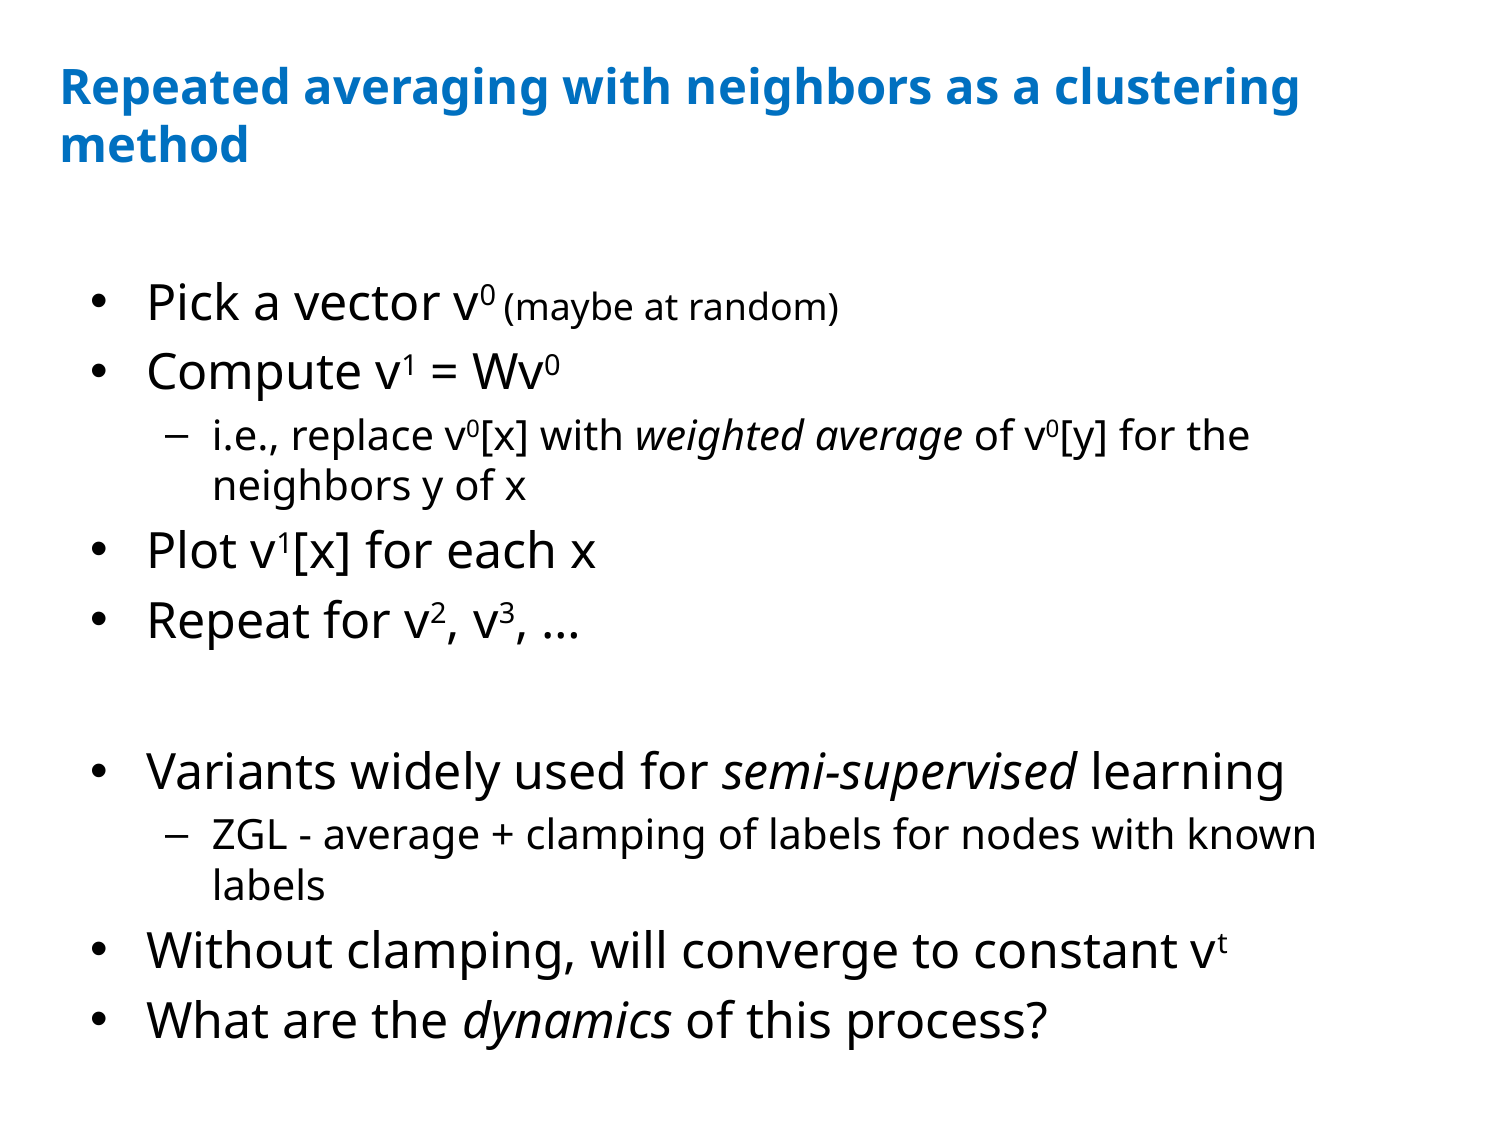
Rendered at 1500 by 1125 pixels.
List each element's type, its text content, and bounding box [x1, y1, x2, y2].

list Pick a vector v0 (maybe at random) Compute v1 = Wv0 i.e., replace v0[x] with weighted average of v0[y] for the neighbors y of x Plot v1[x] for each x Repeat for v2, v3, … Variants widely used for semi-supervised learning ZGL - average + clamping of labels for nodes with known labels Without clamping, will converge to constant vt What are the dynamics of this process? [75, 262, 1425, 1005]
title Repeated averaging with neighbors as a clustering method [45, 47, 1465, 180]
